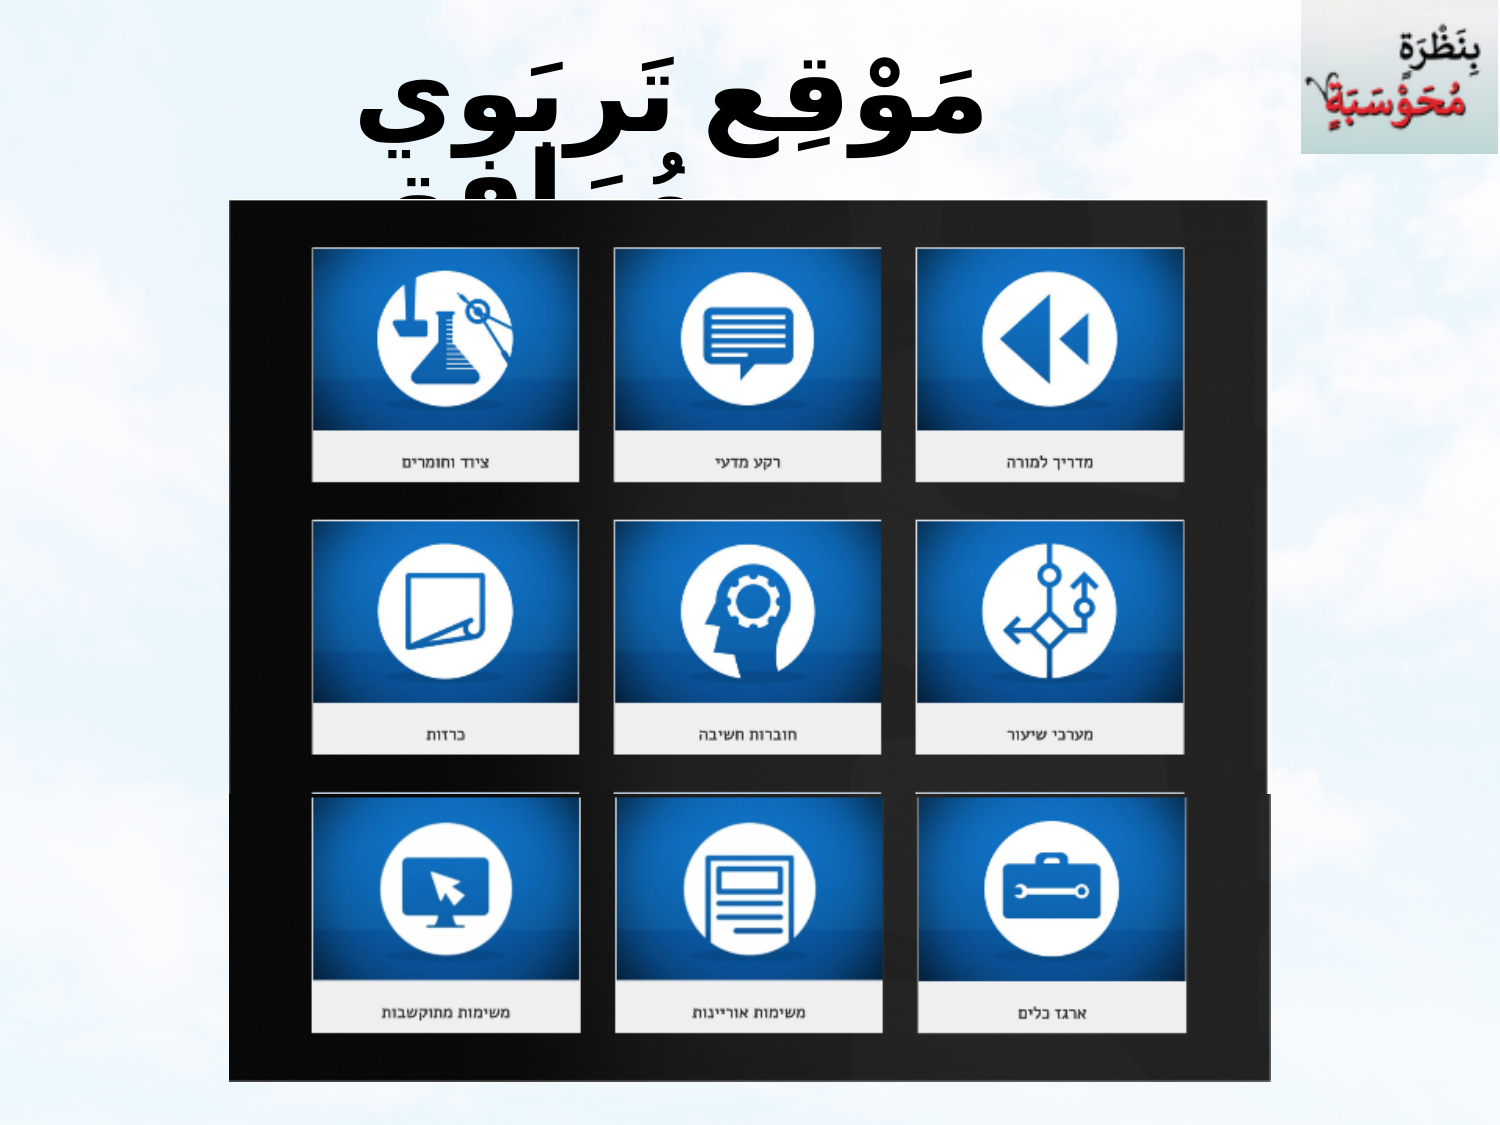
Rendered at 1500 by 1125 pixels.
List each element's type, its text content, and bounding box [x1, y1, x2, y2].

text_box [229, 199, 1271, 1082]
text_box مَوْقِع تَربَوي مُرَافِق [338, 43, 1162, 198]
picture [1301, 0, 1498, 154]
